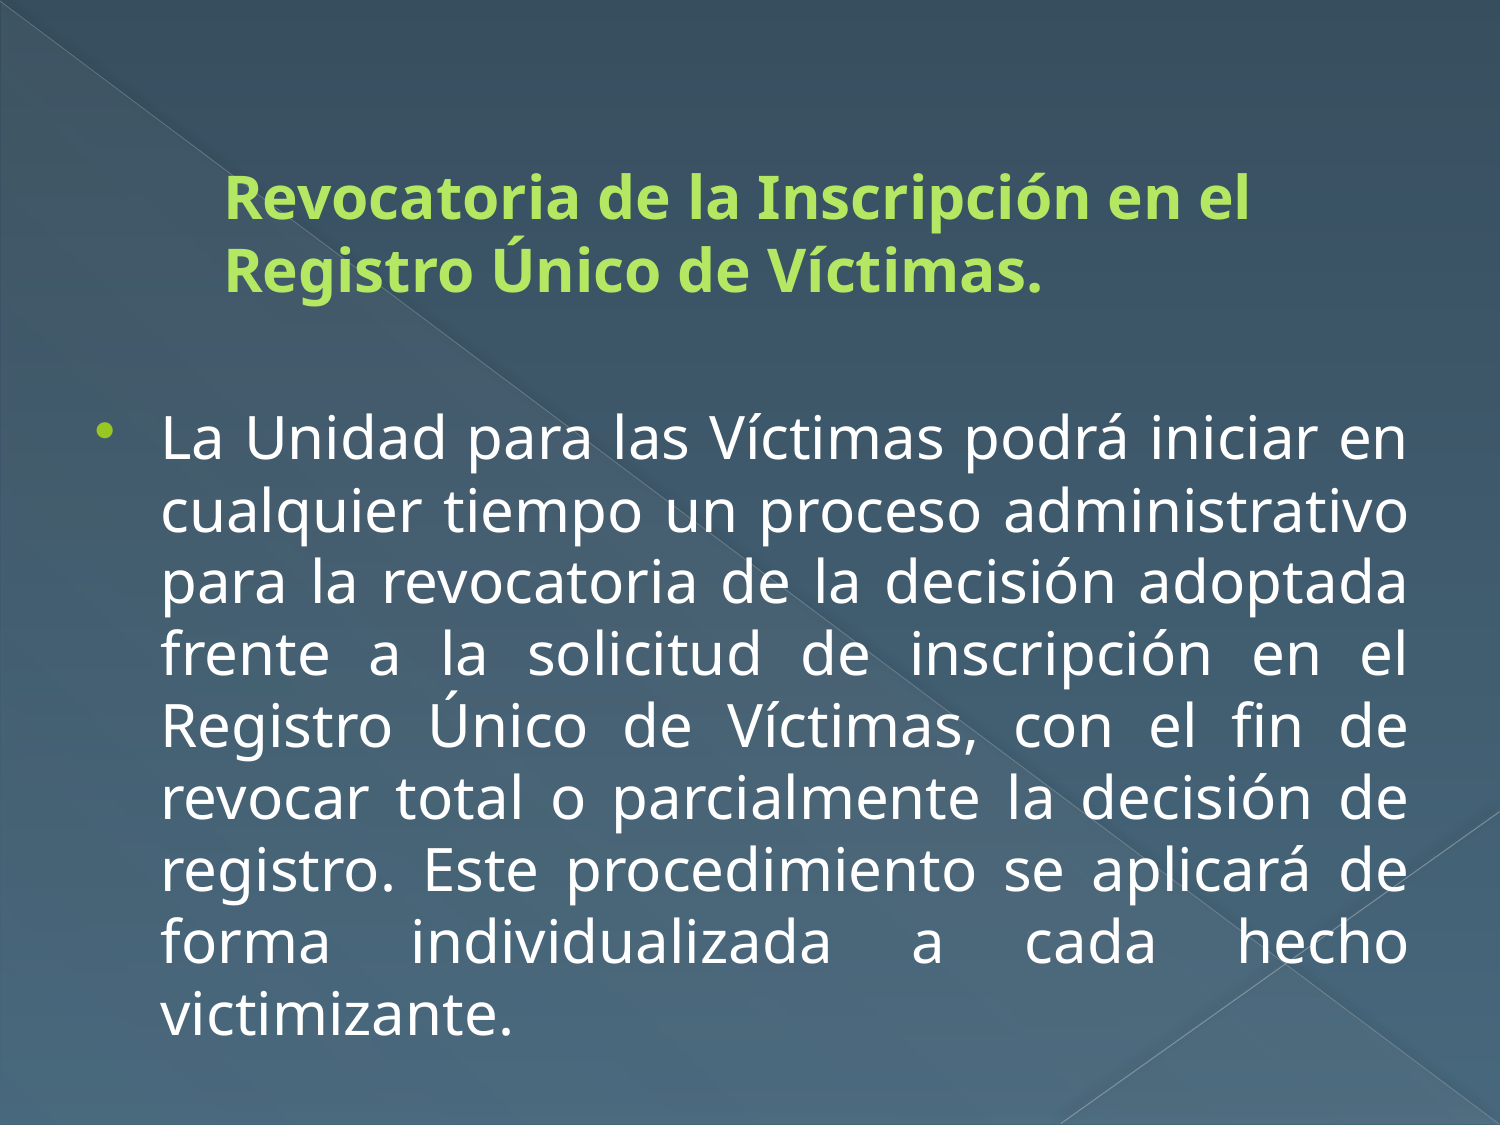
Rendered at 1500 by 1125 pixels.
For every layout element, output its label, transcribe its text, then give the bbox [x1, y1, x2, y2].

title Revocatoria de la Inscripción en el Registro Único de Víctimas. [147, 78, 1425, 308]
list La Unidad para las Víctimas podrá iniciar en cualquier tiempo un proceso administrativo para la revocatoria de la decisión adoptada frente a la solicitud de inscripción en el Registro Único de Víctimas, con el fin de revocar total o parcialmente la decisión de registro. Este procedimiento se aplicará de forma individualizada a cada hecho victimizante. [75, 308, 1425, 1059]
